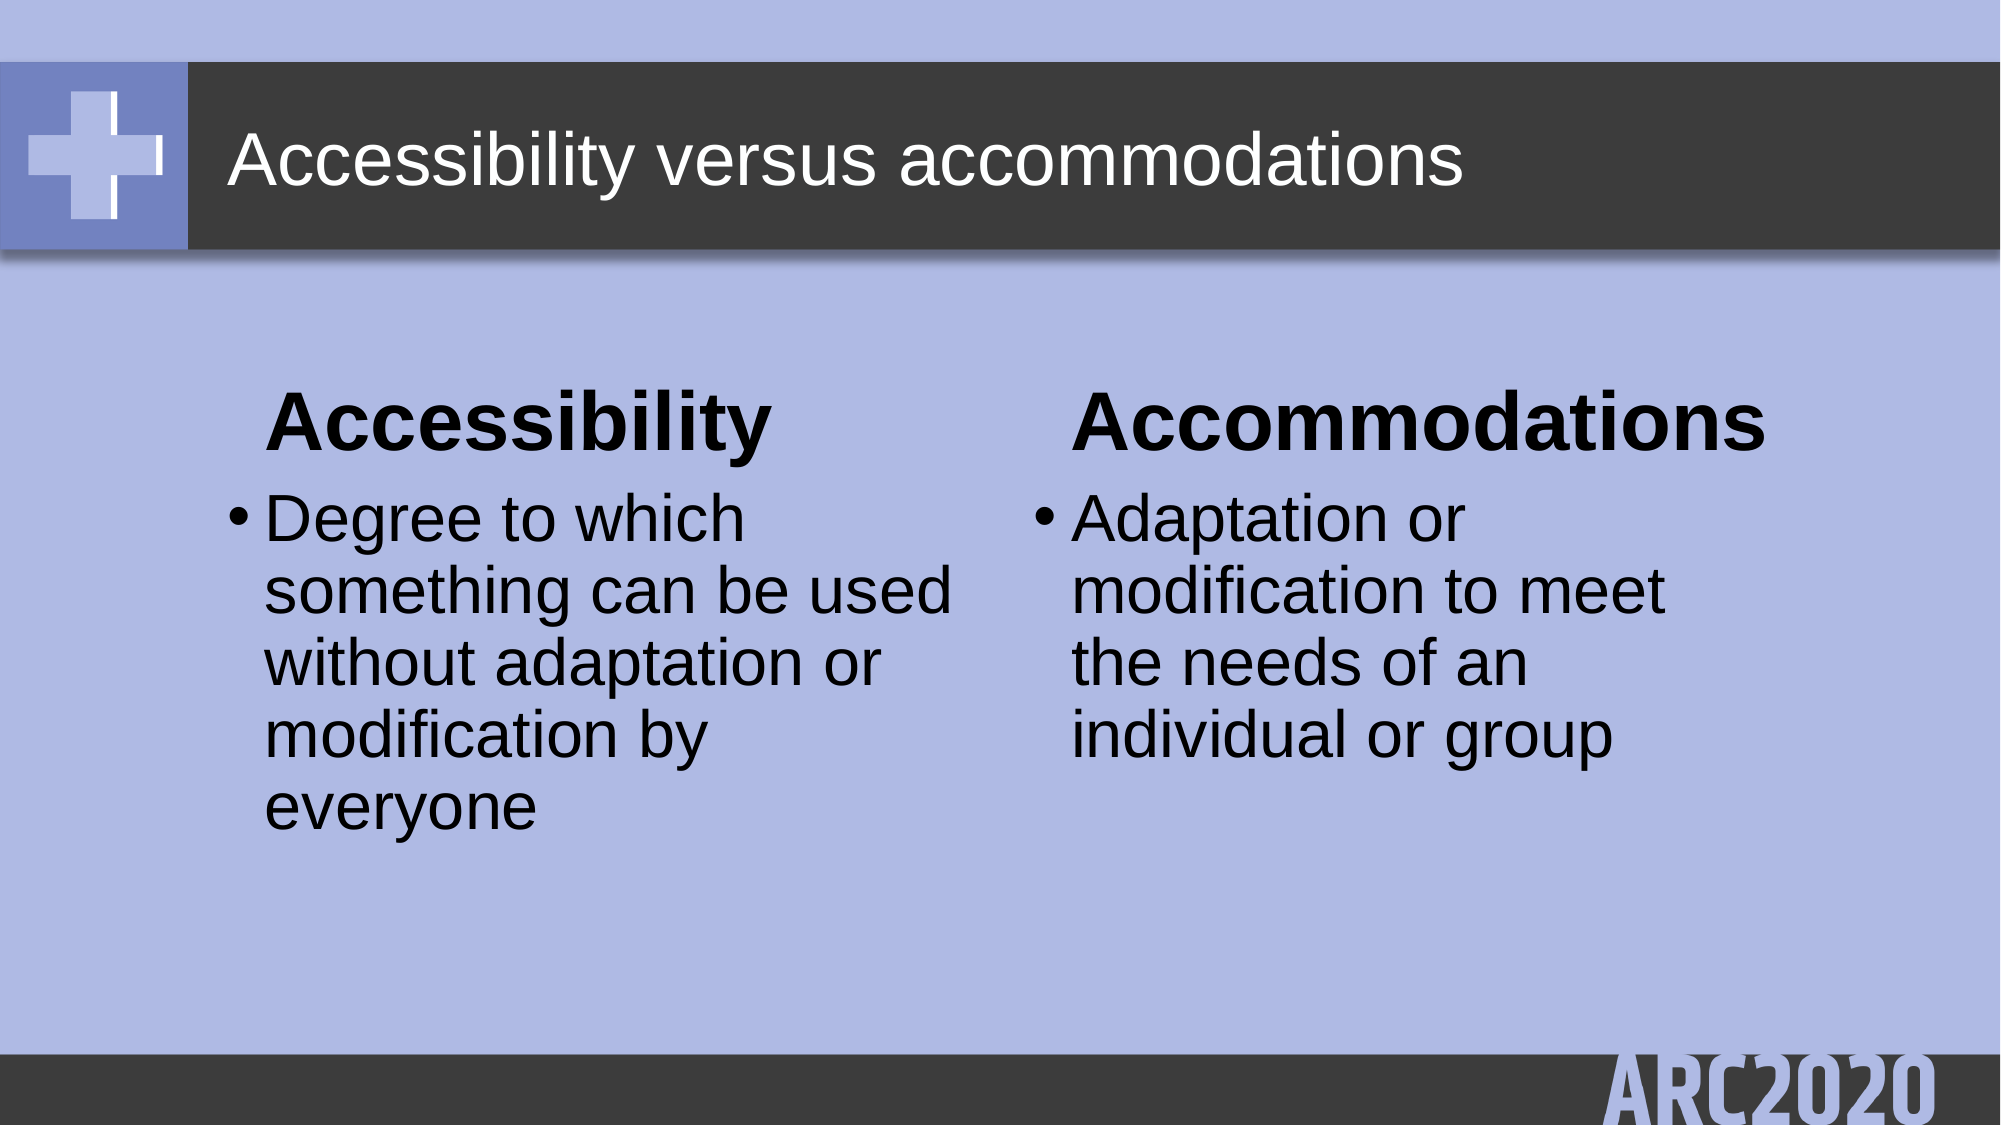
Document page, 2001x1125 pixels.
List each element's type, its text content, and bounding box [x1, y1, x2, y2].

list Accommodations [1055, 362, 1790, 476]
title Accessibility versus accommodations [212, 71, 1790, 250]
picture [0, 0, 2001, 1125]
list Adaptation or modification to meet the needs of an individual or group [1018, 476, 1790, 953]
list Accessibility [249, 362, 984, 476]
list Degree to which something can be used without adaptation or modification by everyone [212, 476, 984, 953]
